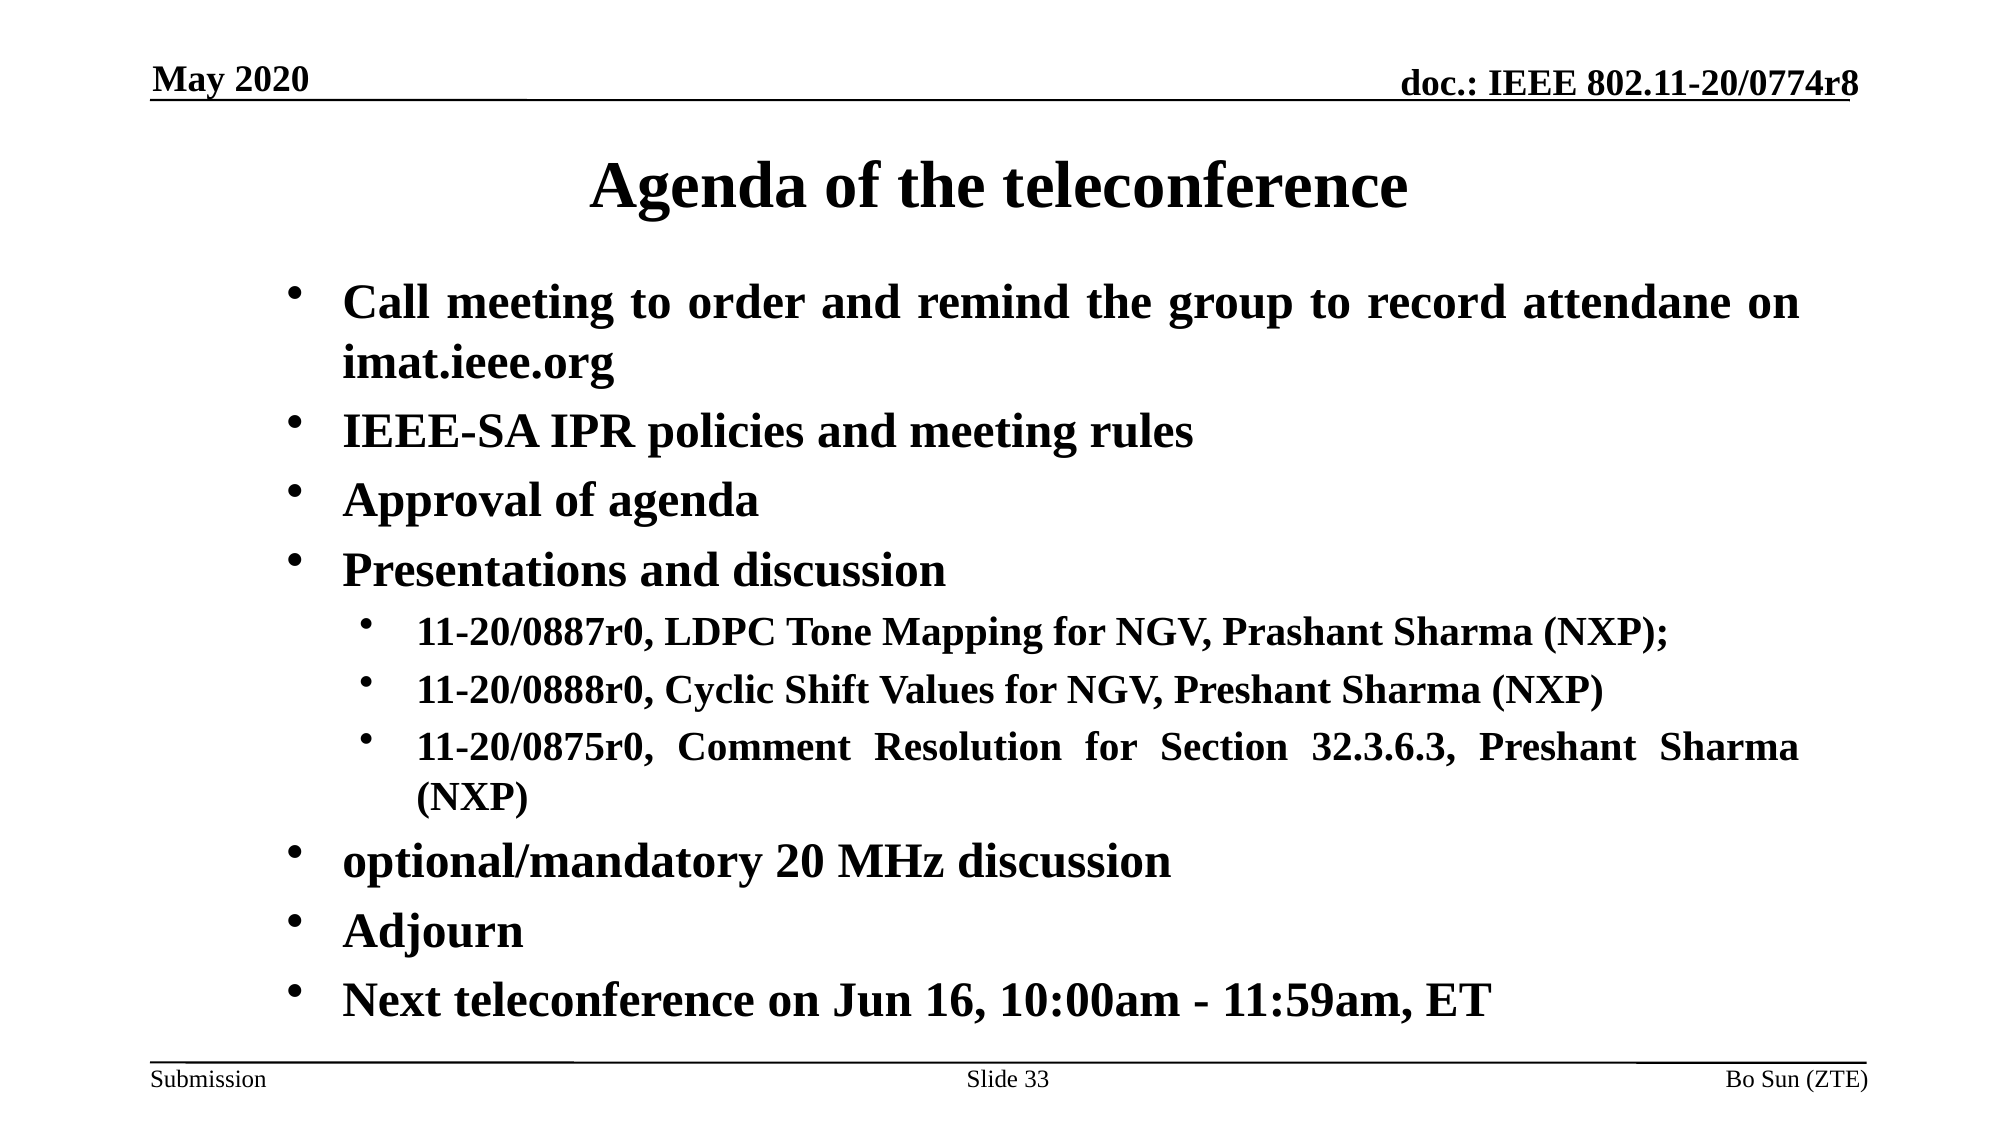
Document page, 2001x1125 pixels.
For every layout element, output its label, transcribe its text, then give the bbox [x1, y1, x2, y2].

text_box Call meeting to order and remind the group to record attendane on imat.ieee.org IEEE-SA IPR policies and meeting rules Approval of agenda Presentations and discussion 11-20/0887r0, LDPC Tone Mapping for NGV, Prashant Sharma (NXP); 11-20/0888r0, Cyclic Shift Values for NGV, Preshant Sharma (NXP) 11-20/0875r0, Comment Resolution for Section 32.3.6.3, Preshant Sharma (NXP) optional/mandatory 20 MHz discussion Adjourn Next teleconference on Jun 16, 10:00am - 11:59am, ET [271, 261, 1816, 1036]
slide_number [152, 54, 563, 100]
slide_number Slide [949, 1061, 1067, 1123]
text_box Agenda of the teleconference [362, 99, 1638, 261]
footer Bo Sun (ZTE) [1171, 1061, 1869, 1093]
